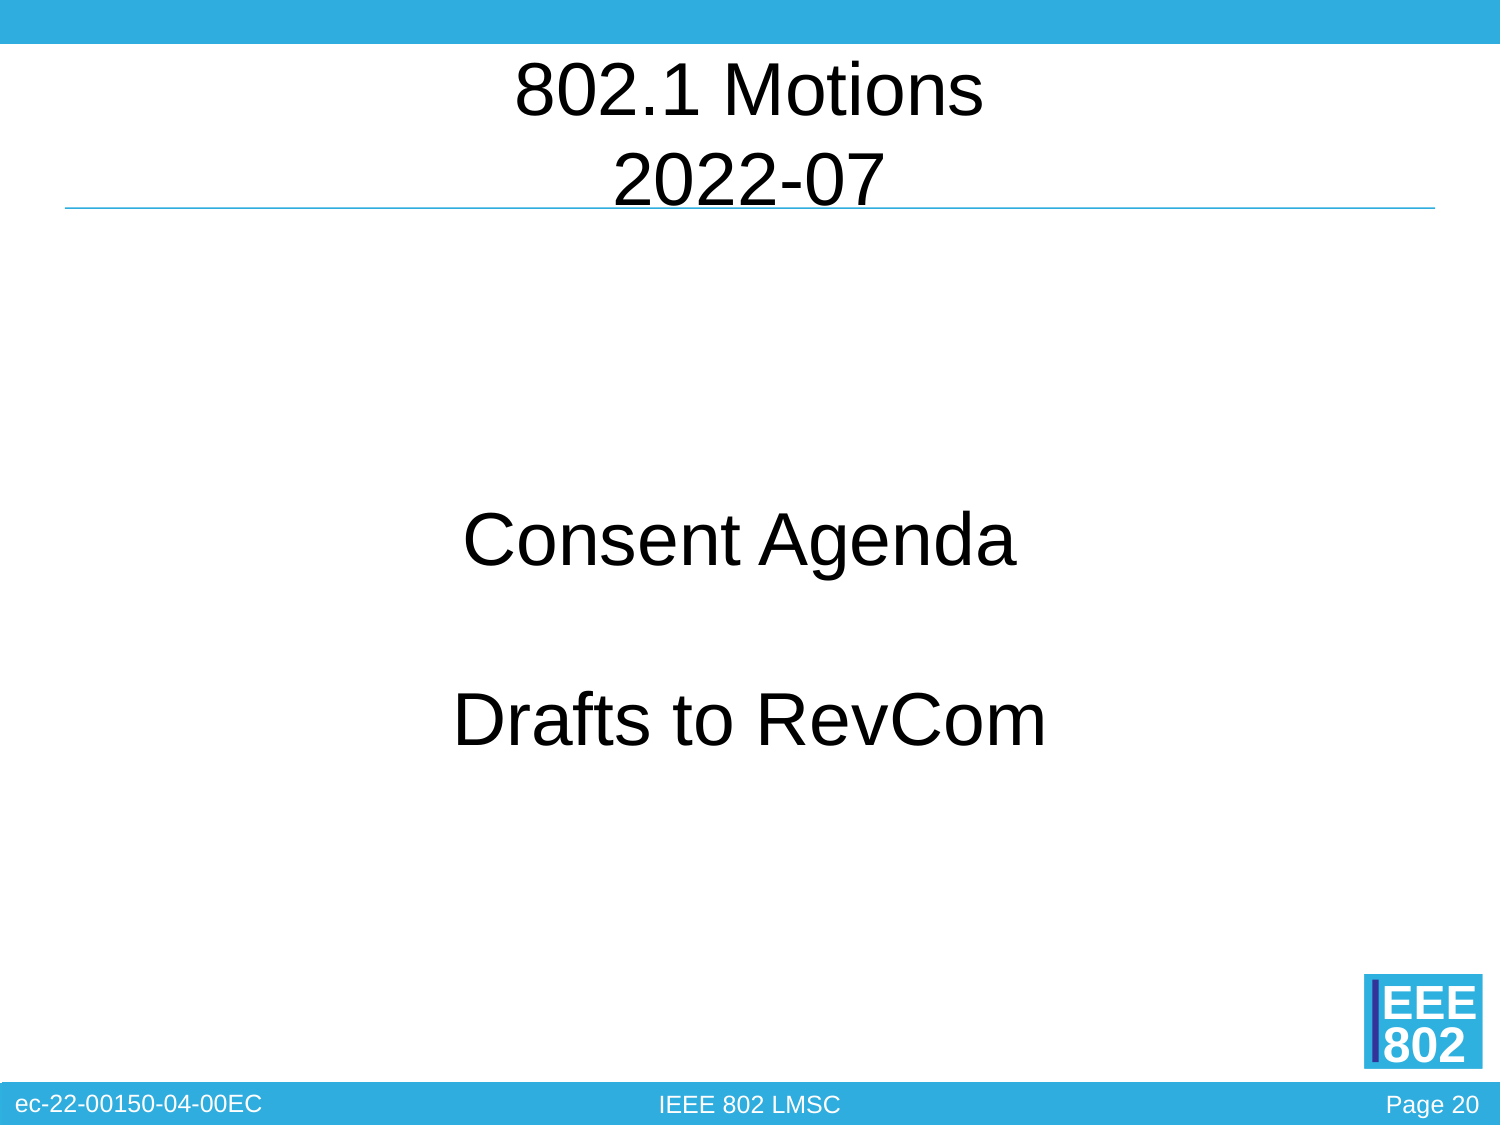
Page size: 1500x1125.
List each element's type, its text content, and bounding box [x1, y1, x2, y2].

title 802.1 Motions 2022-07 Consent Agenda Drafts to RevCom [112, 324, 1388, 567]
